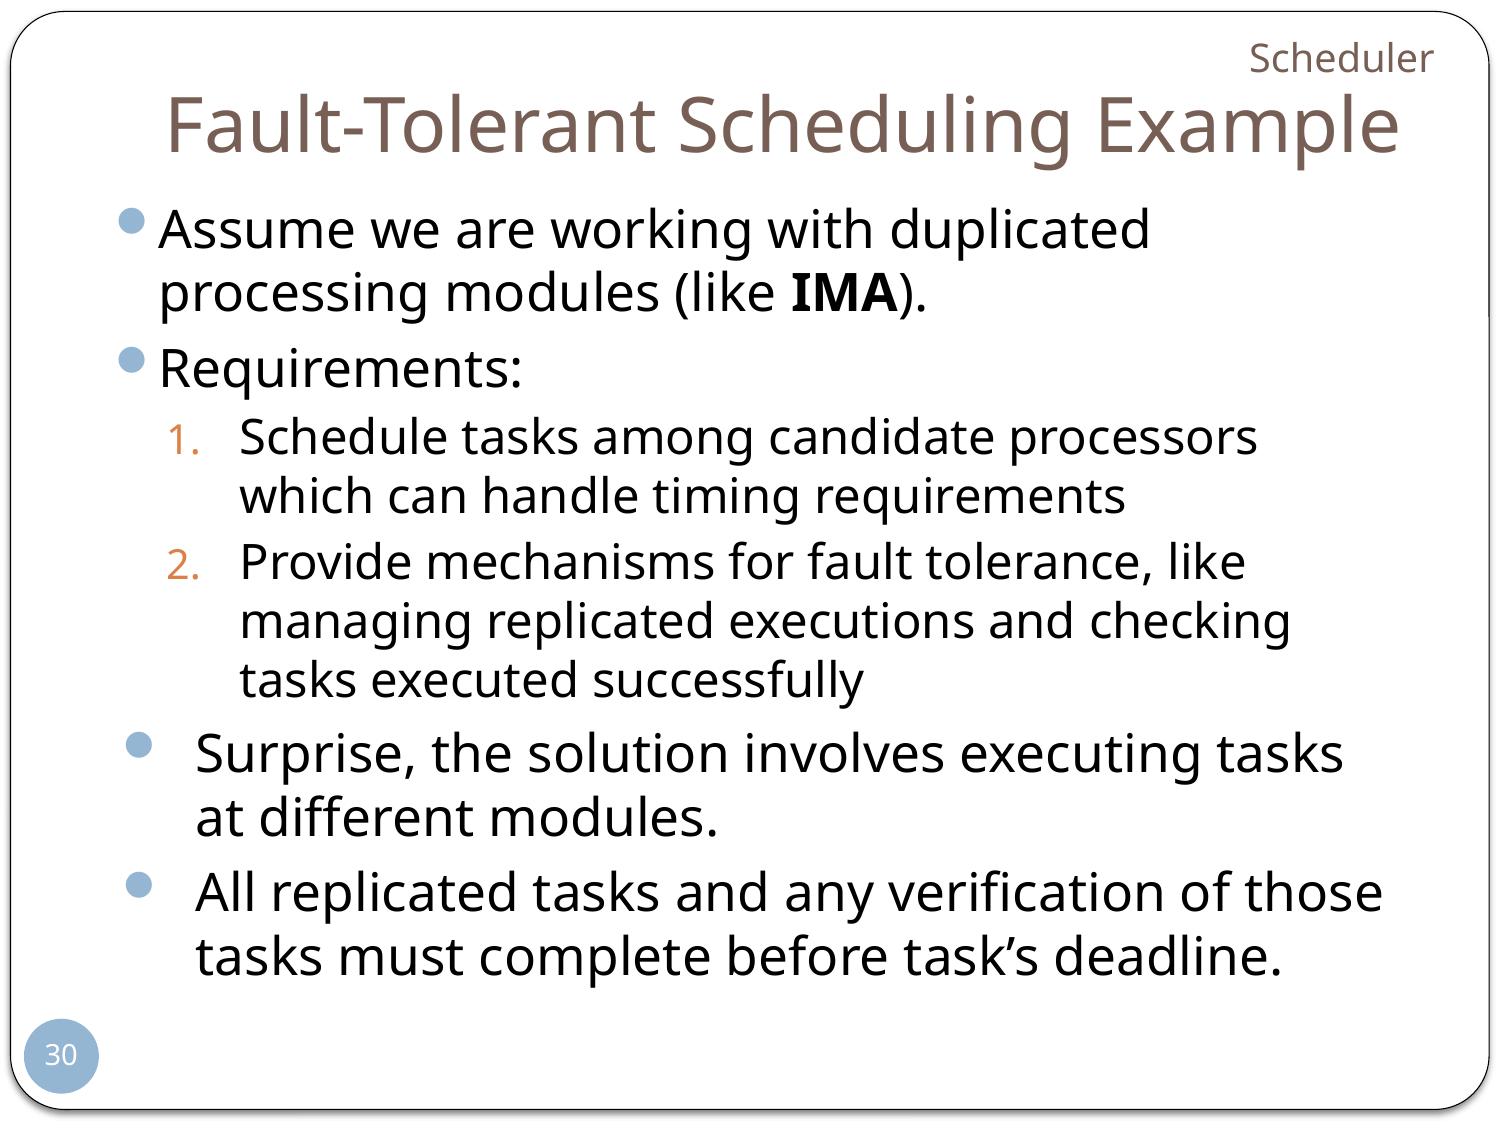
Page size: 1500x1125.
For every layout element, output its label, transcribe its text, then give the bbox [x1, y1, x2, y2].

text_box Scheduler [174, 24, 1450, 95]
slide_number 30 [23, 1018, 99, 1094]
title Fault-Tolerant Scheduling Example [150, 62, 1425, 183]
list Assume we are working with duplicated processing modules (like IMA). Requirements: Schedule tasks among candidate processors which can handle timing requirements Provide mechanisms for fault tolerance, like managing replicated executions and checking tasks executed successfully Surprise, the solution involves executing tasks at different modules. All replicated tasks and any verification of those tasks must complete before task’s deadline. [99, 187, 1400, 1013]
